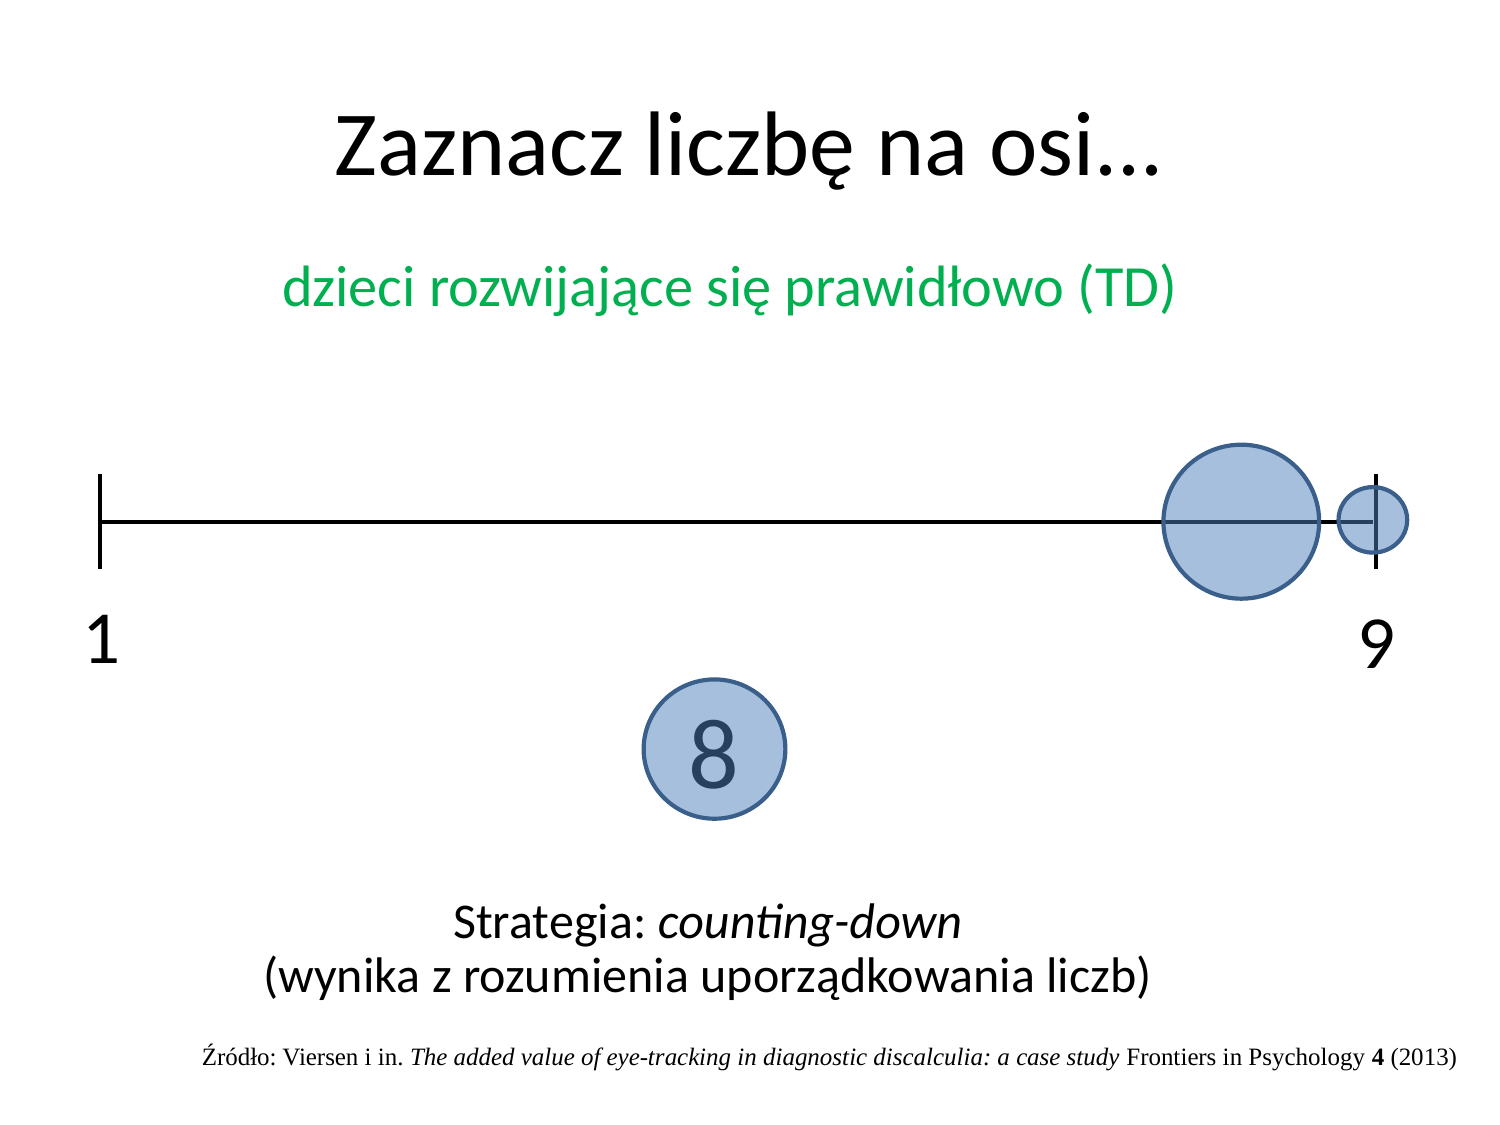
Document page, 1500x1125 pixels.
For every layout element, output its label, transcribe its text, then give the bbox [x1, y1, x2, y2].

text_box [100, 474, 1377, 570]
text_box 9 [1342, 586, 1410, 692]
text_box 8 [738, 680, 754, 688]
text_box Źródło: Viersen i in. The added value of eye-tracking in diagnostic discalculia: a case study Frontiers in Psychology 4 (2013) [187, 1033, 1473, 1079]
title Zaznacz liczbę na osi... [75, 45, 1425, 233]
text_box 1 [67, 580, 136, 686]
text_box 8 [673, 680, 691, 689]
text_box [1179, 442, 1304, 472]
text_box (wynika z rozumienia uporządkowania liczb) [248, 935, 1168, 1011]
text_box [641, 677, 788, 821]
text_box [1381, 485, 1410, 554]
text_box Strategia: counting-down [438, 881, 978, 935]
text_box 8 [744, 810, 754, 816]
text_box 8 [673, 809, 685, 816]
text_box [1184, 577, 1299, 601]
text_box dzieci rozwijające się prawidłowo (TD) [267, 240, 1193, 326]
